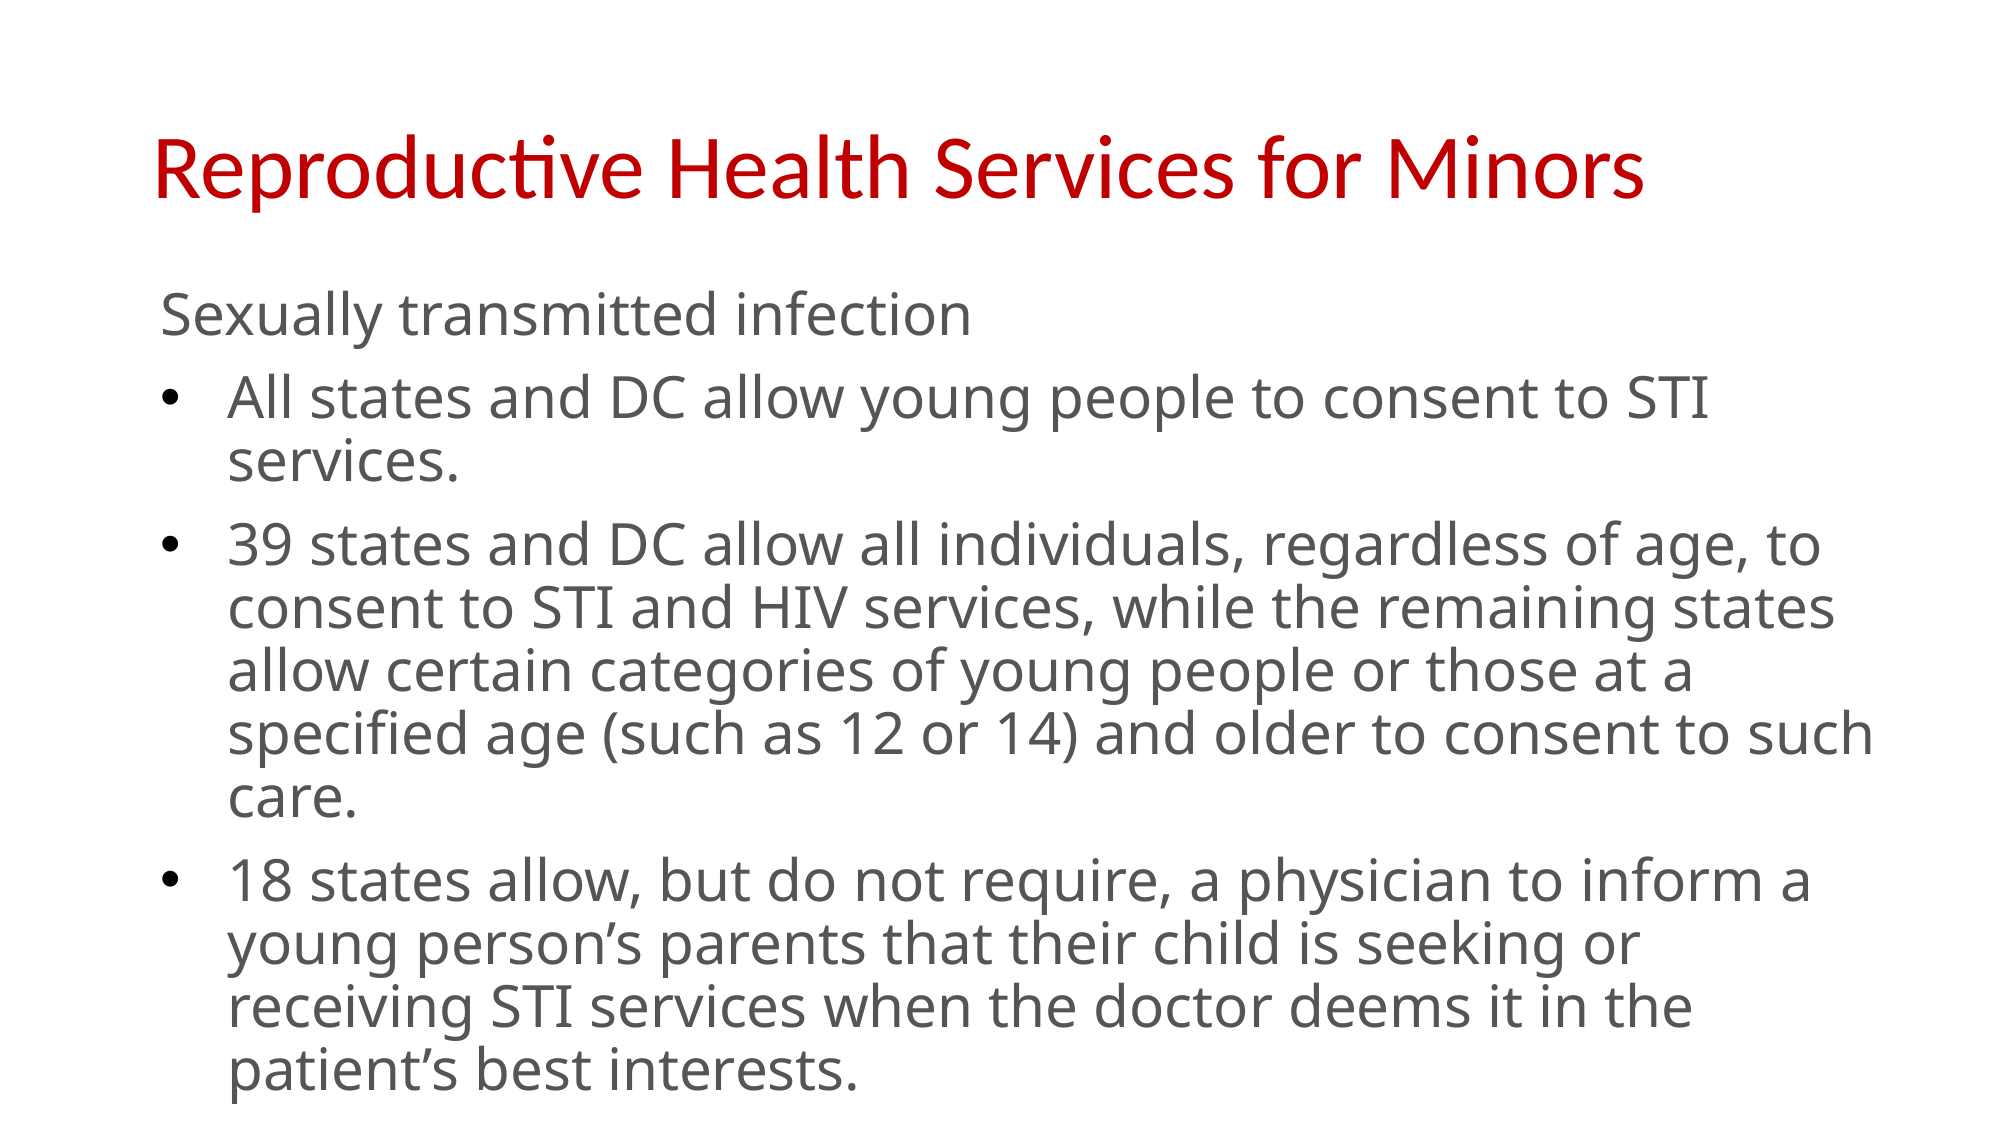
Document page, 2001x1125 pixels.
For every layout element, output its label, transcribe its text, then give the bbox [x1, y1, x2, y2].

title Reproductive Health Services for Minors [137, 59, 1863, 277]
list Sexually transmitted infection All states and DC allow young people to consent to STI services. 39 states and DC allow all individuals, regardless of age, to consent to STI and HIV services, while the remaining states allow certain categories of young people or those at a specified age (such as 12 or 14) and older to consent to such care. 18 states allow, but do not require, a physician to inform a young person’s parents that their child is seeking or receiving STI services when the doctor deems it in the patient’s best interests. https://www.guttmacher.org/state-policy/explore/overview-minors-consent-law [137, 277, 1910, 1023]
